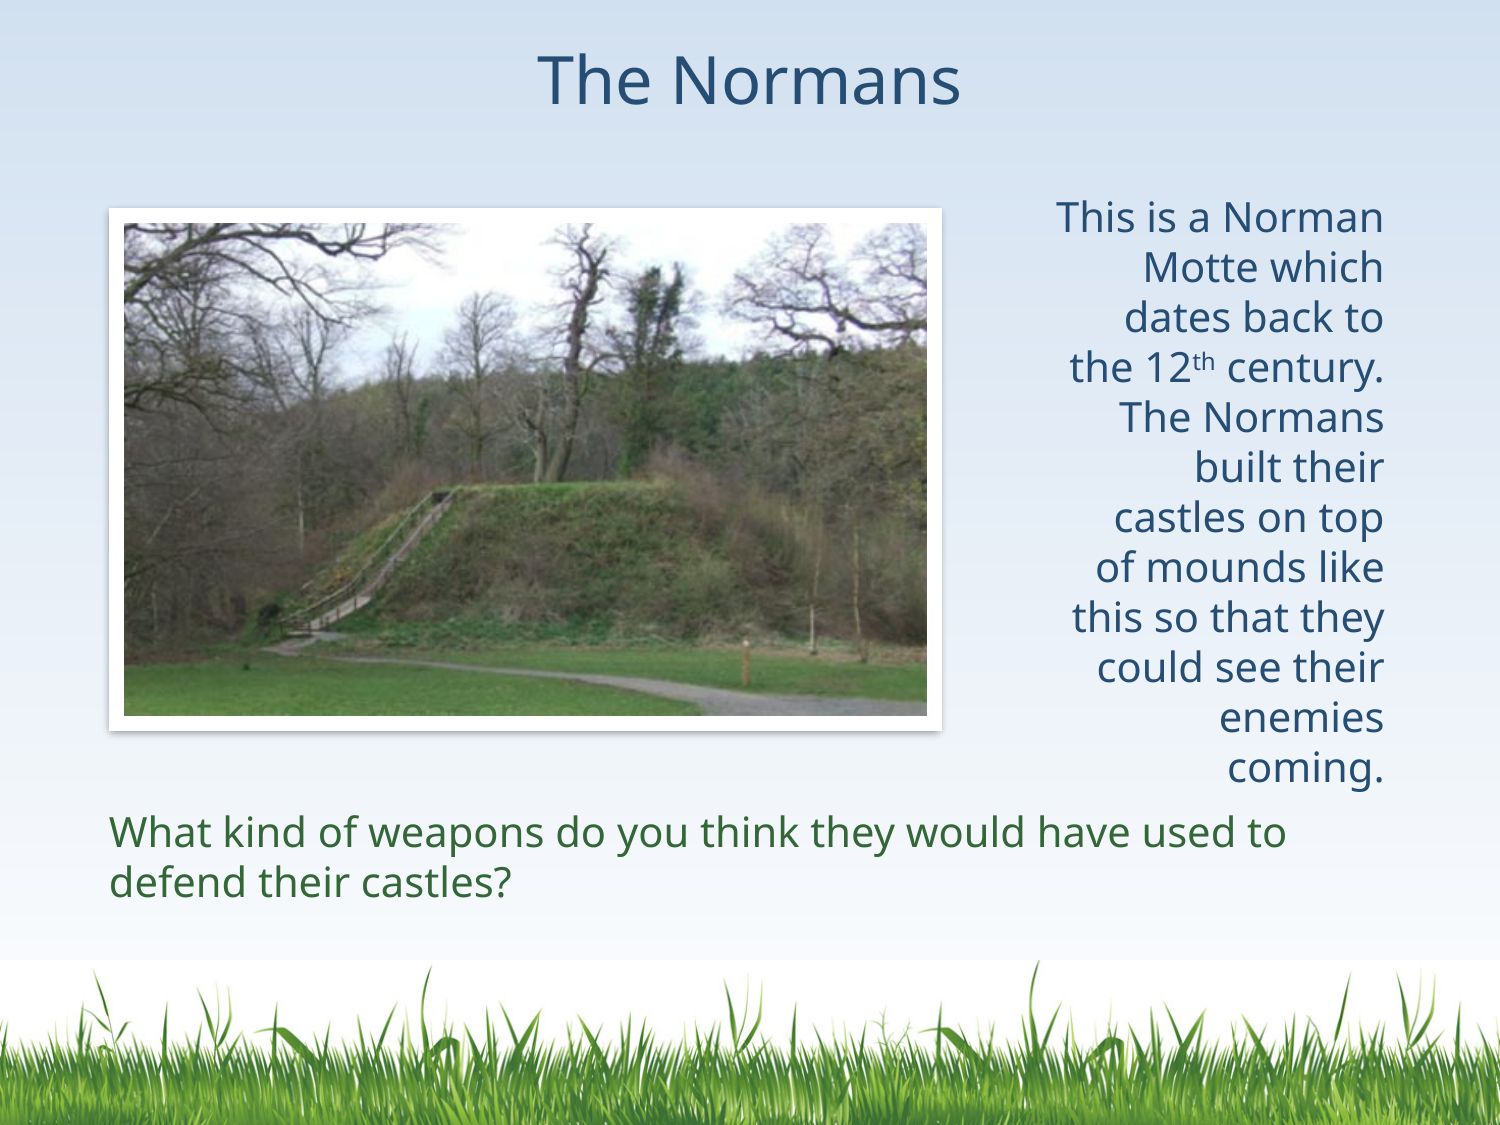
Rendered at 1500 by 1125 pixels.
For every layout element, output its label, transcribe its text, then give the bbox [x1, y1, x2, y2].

text_box This is a Norman Motte which dates back to the 12th century. The Normans built their castles on top of mounds like this so that they could see their enemies coming. [997, 172, 1400, 798]
text_box What kind of weapons do you think they would have used to defend their castles? [94, 798, 1400, 958]
text_box The Normans [74, 0, 1425, 172]
picture [0, 960, 1500, 1125]
picture [123, 222, 928, 717]
